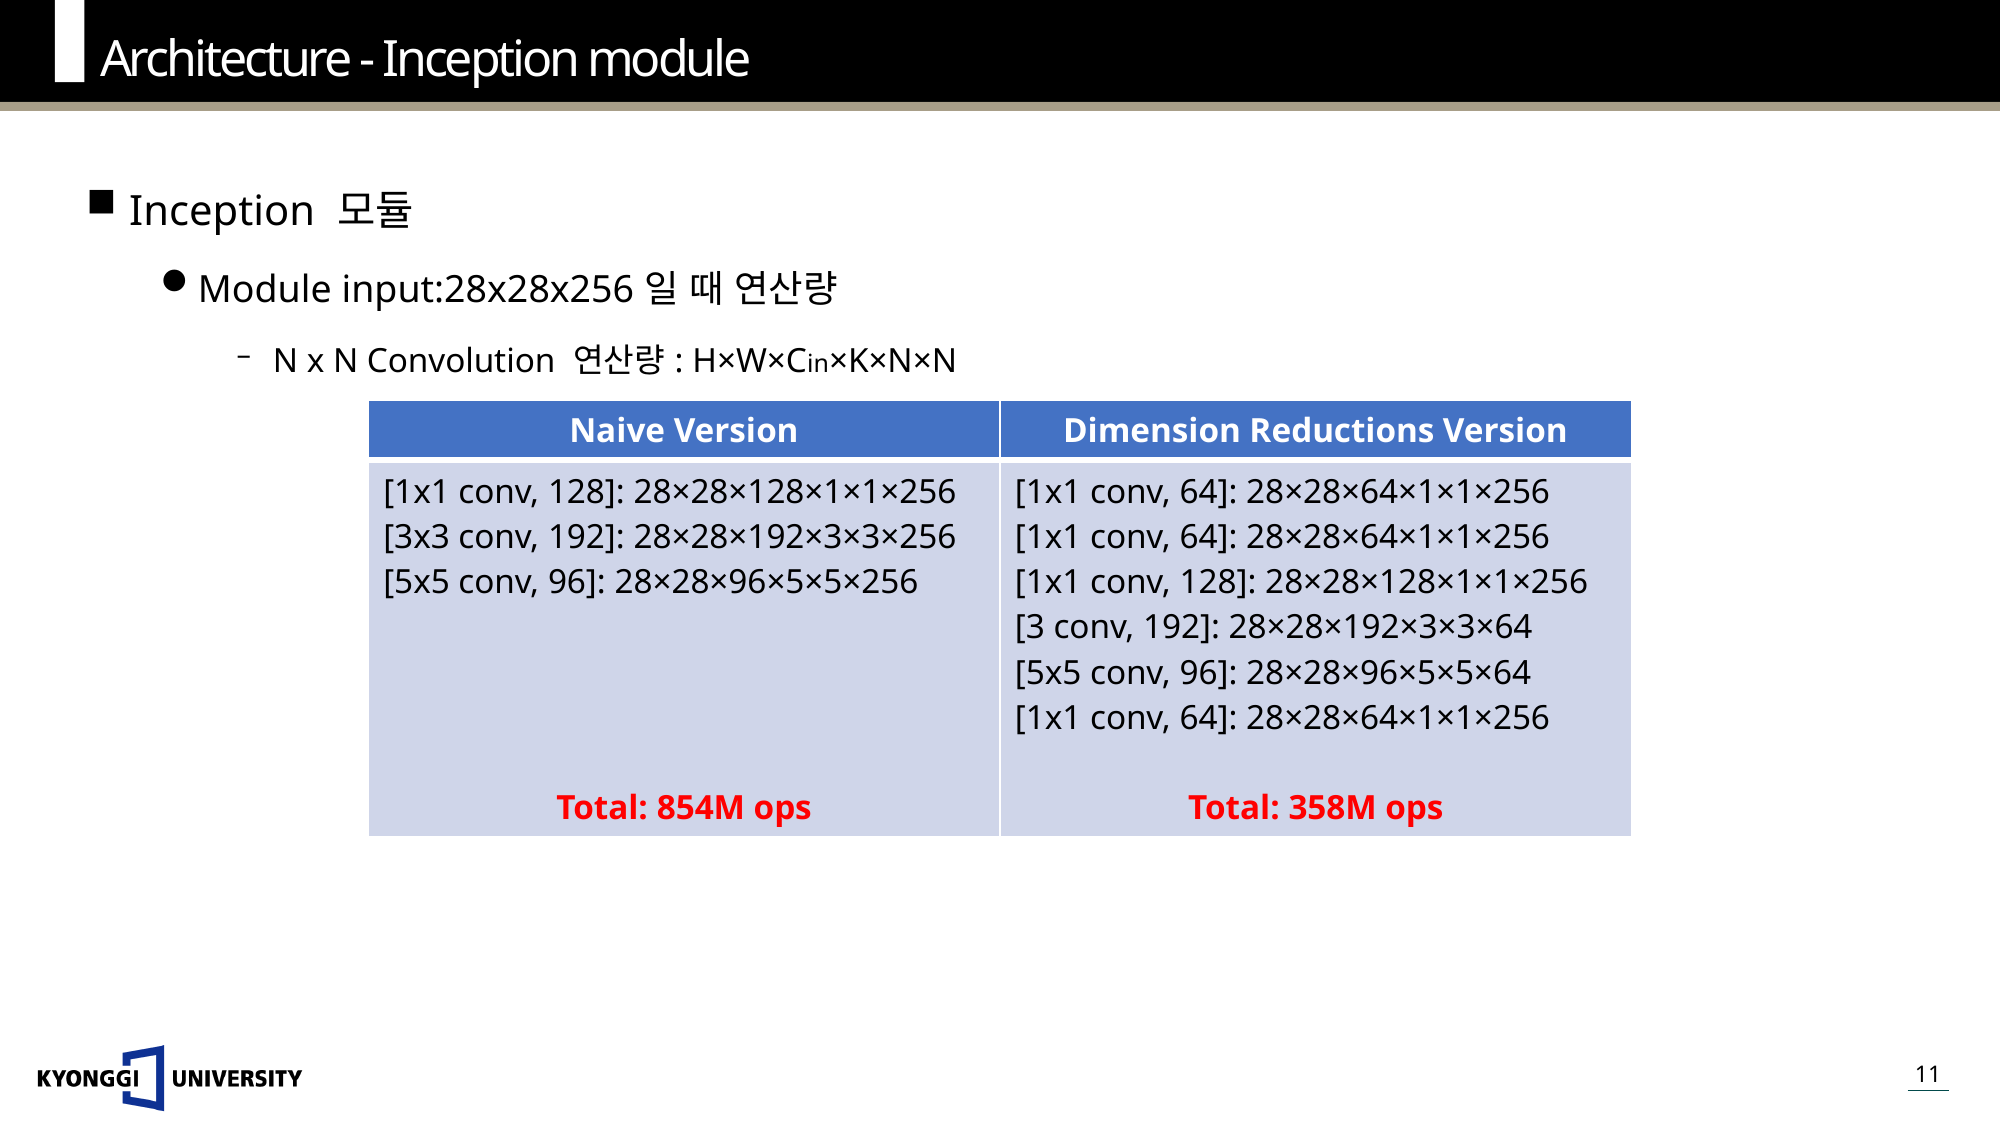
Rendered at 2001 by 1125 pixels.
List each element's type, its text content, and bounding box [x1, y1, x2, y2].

list Inception 모듈 Module input:28x28x256일 때 연산량 N x N Convolution 연산량: H×W×Cin​×K×N×N [70, 169, 1908, 1036]
list Architecture - Inception module [85, 0, 1946, 99]
picture [25, 1035, 309, 1119]
picture [0, 0, 2000, 111]
